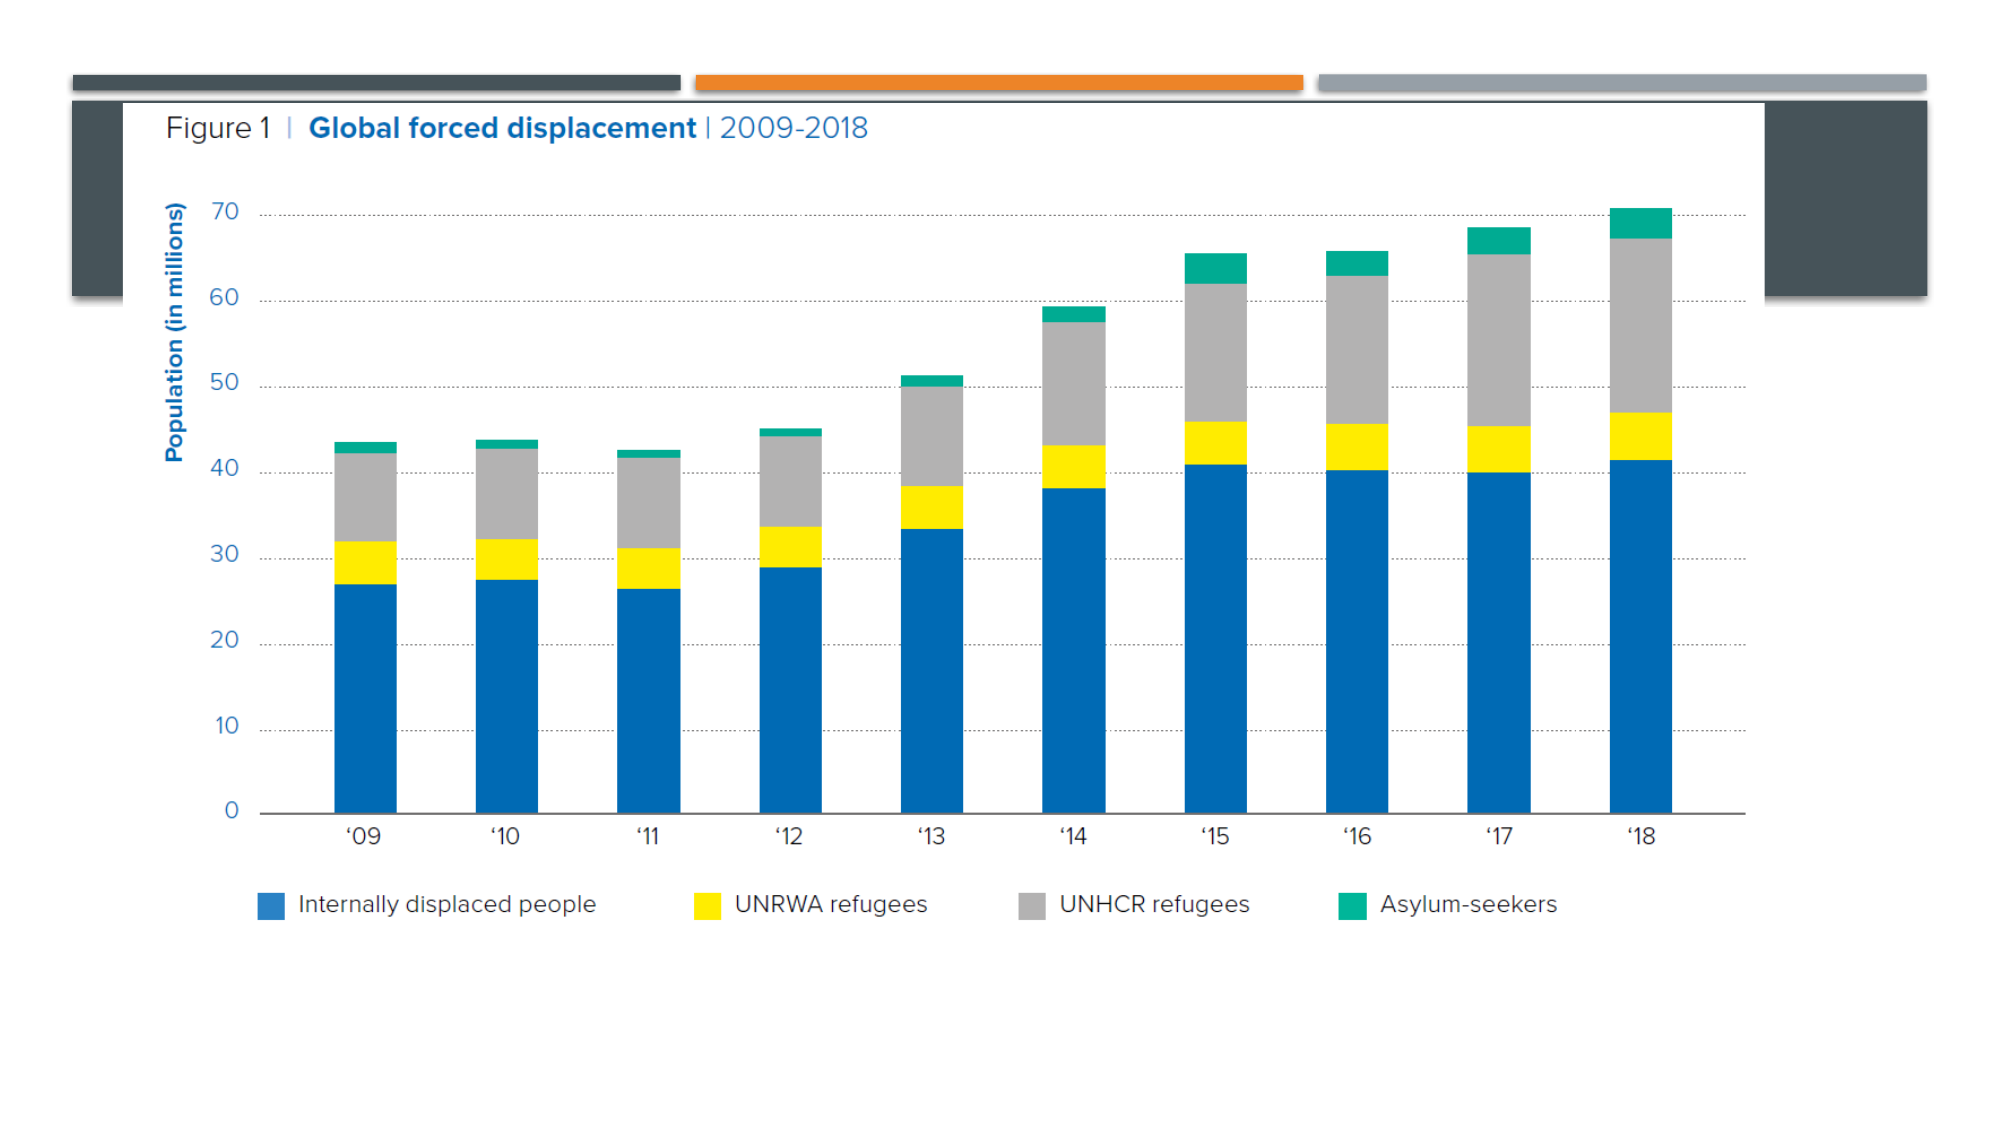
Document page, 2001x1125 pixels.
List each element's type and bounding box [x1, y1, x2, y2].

list [122, 102, 1766, 962]
